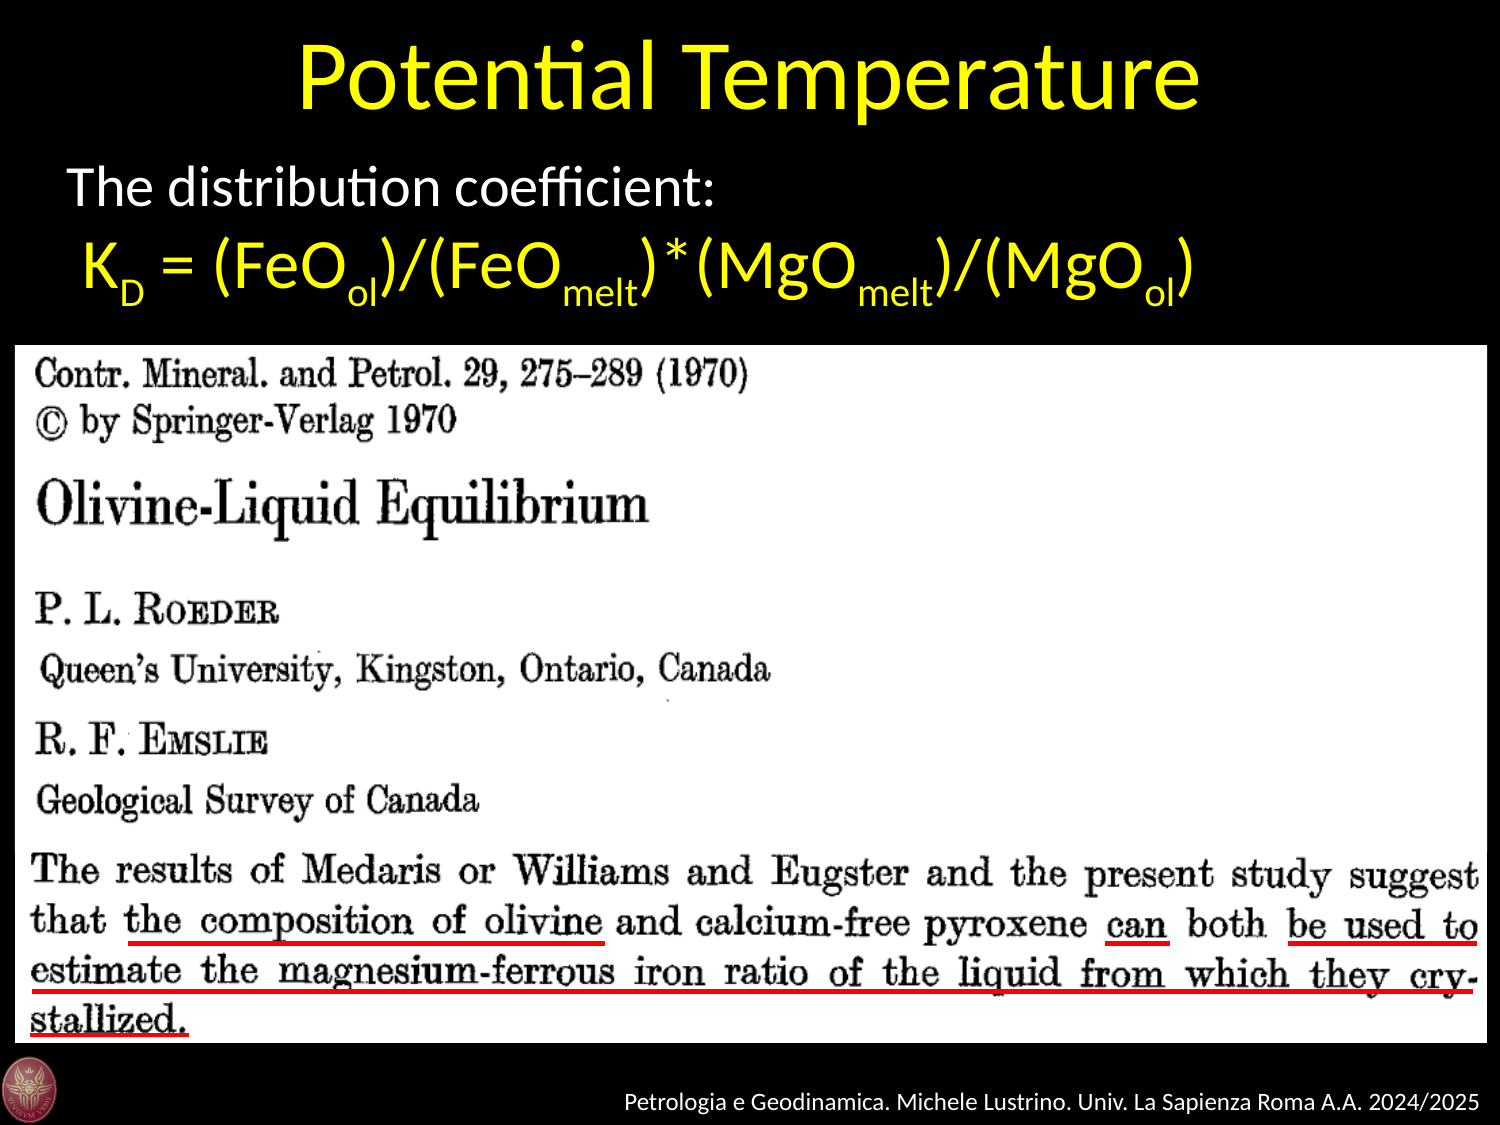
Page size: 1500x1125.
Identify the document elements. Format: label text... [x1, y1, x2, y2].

picture [15, 853, 1487, 1043]
text_box Potential Temperature [270, 2, 1230, 137]
picture [0, 1055, 60, 1125]
text_box The distribution coefficient: KD = (FeOol)/(FeOmelt)*(MgOmelt)/(MgOol) [52, 140, 1448, 322]
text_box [14, 345, 1488, 853]
